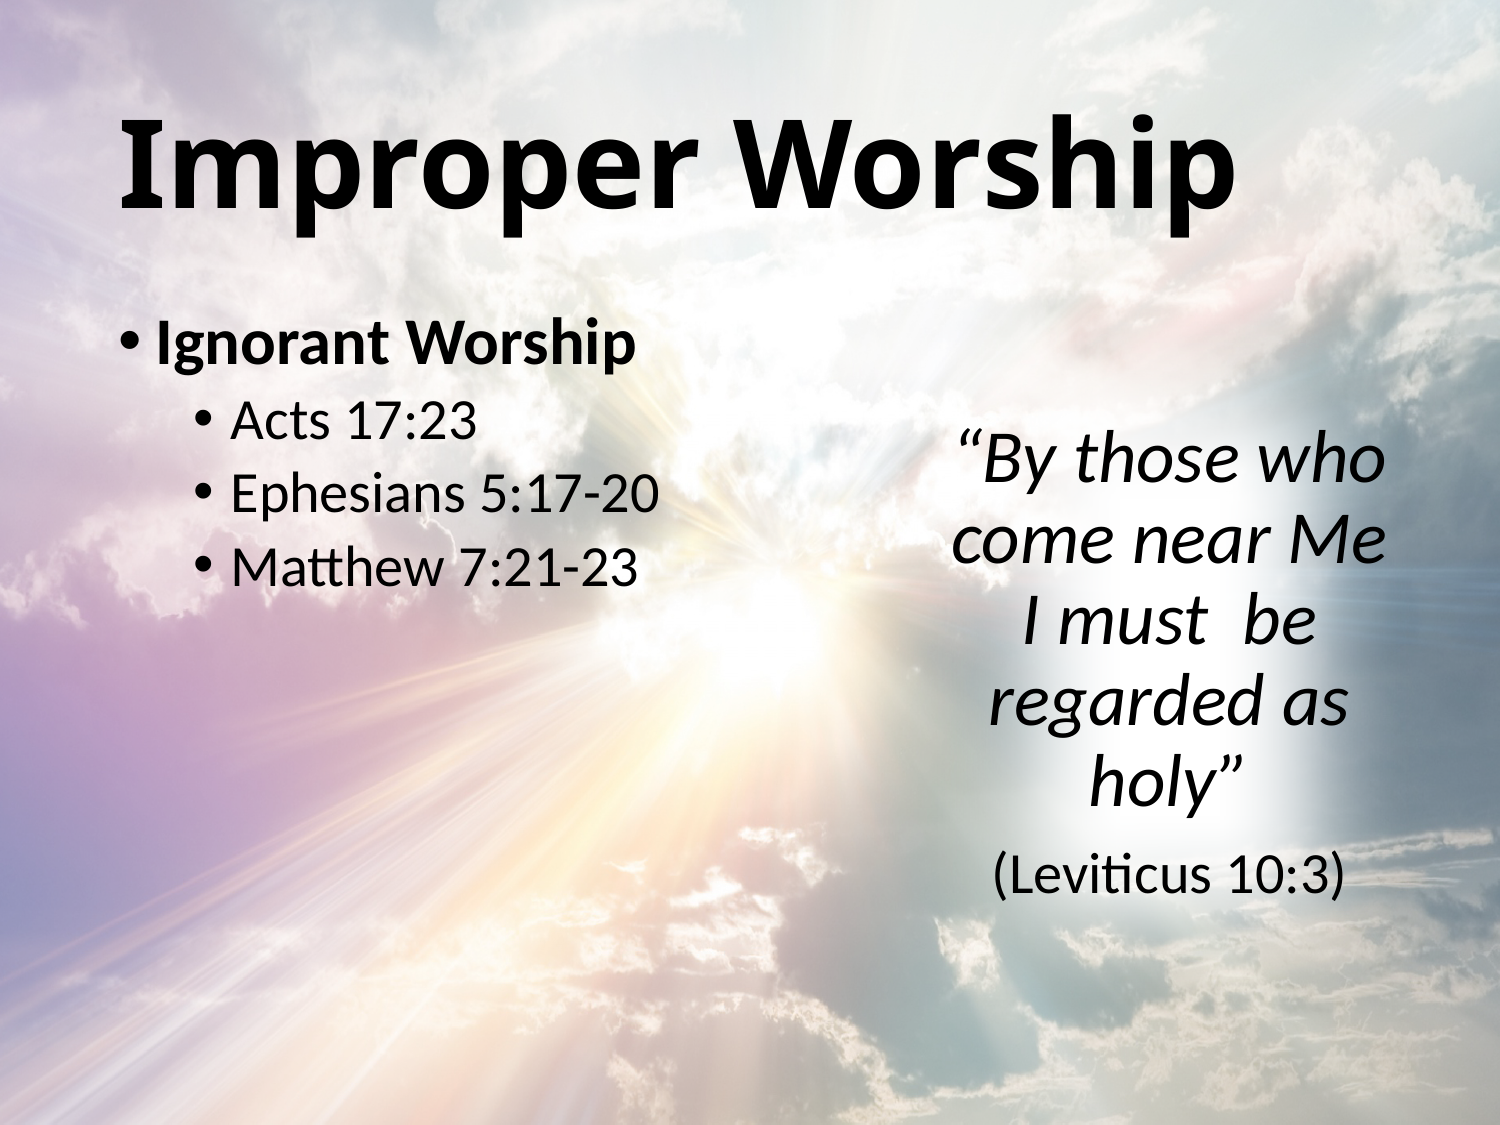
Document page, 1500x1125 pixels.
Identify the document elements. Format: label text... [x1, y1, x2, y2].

list Ignorant Worship Acts 17:23 Ephesians 5:17-20 Matthew 7:21-23 [103, 299, 795, 1014]
title Improper Worship [103, 59, 1397, 278]
text_box “By those who come near Me I must be regarded as holy” (Leviticus 10:3) [1101, 480, 1239, 835]
